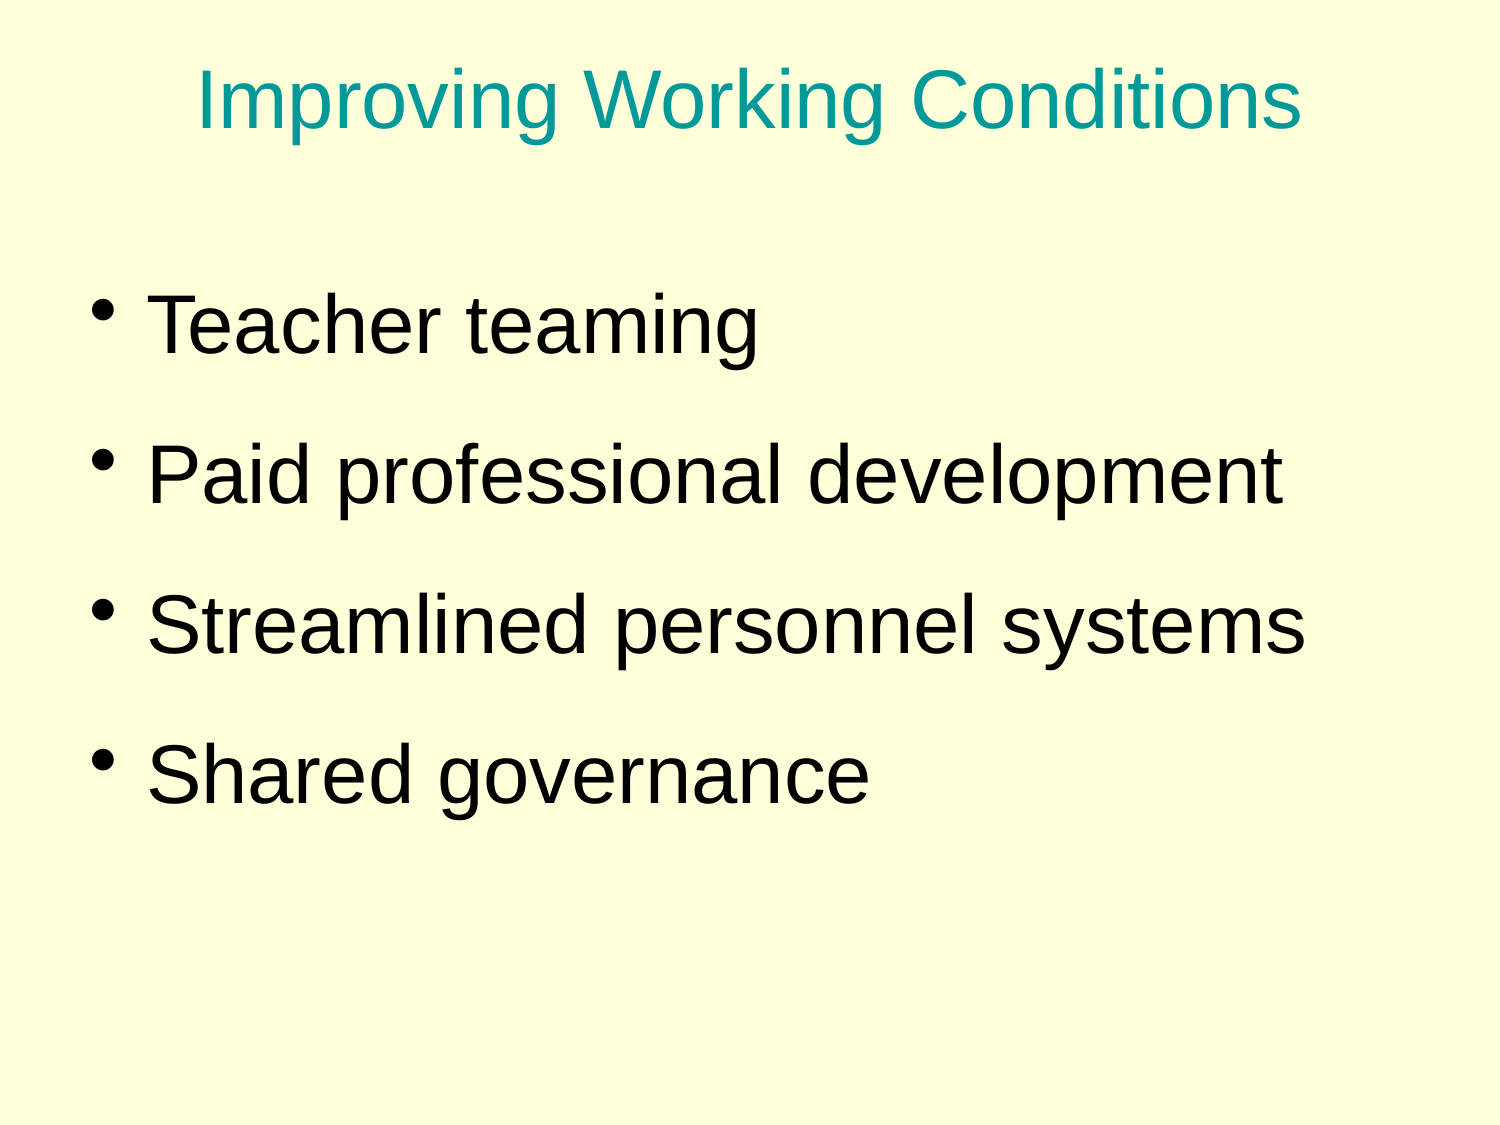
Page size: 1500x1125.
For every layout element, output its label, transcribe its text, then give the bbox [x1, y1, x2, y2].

text_box Teacher teaming Paid professional development Streamlined personnel systems Shared governance [74, 262, 1425, 1005]
text_box Improving Working Conditions [0, 37, 1500, 188]
